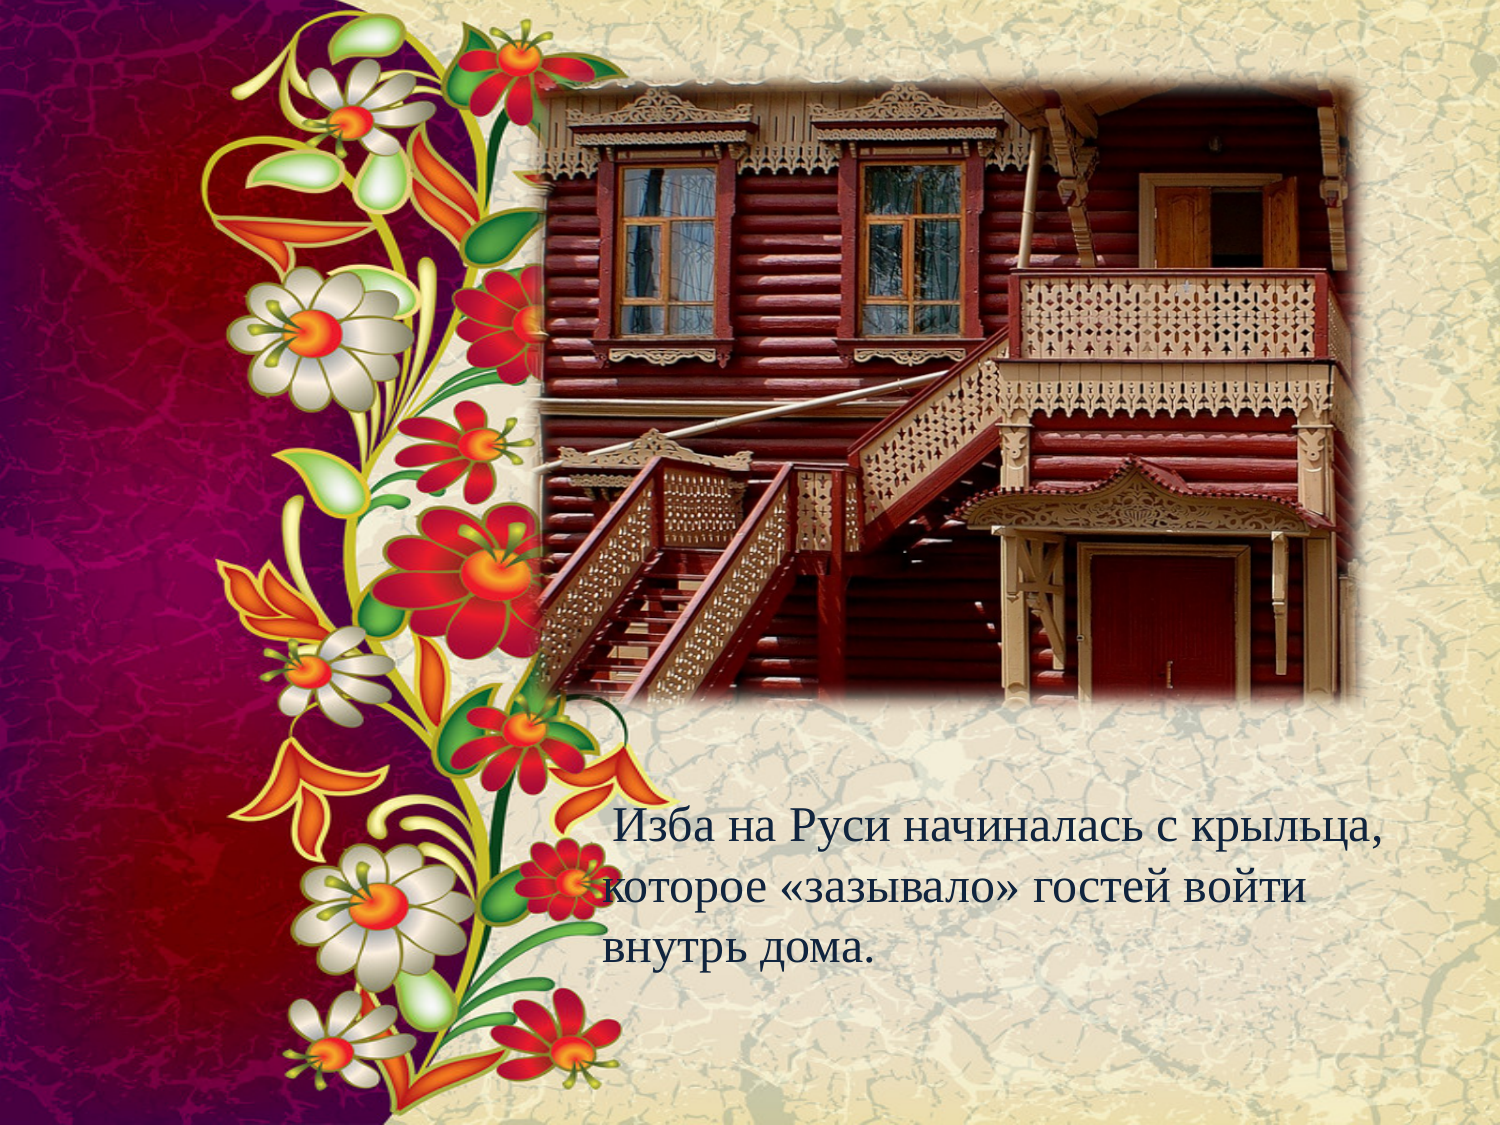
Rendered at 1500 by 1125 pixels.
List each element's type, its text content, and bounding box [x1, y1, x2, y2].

picture [0, 0, 1500, 1125]
list Изба на Руси начиналась с крыльца, которое «зазывало» гостей войти внутрь дома. [531, 775, 1459, 1017]
